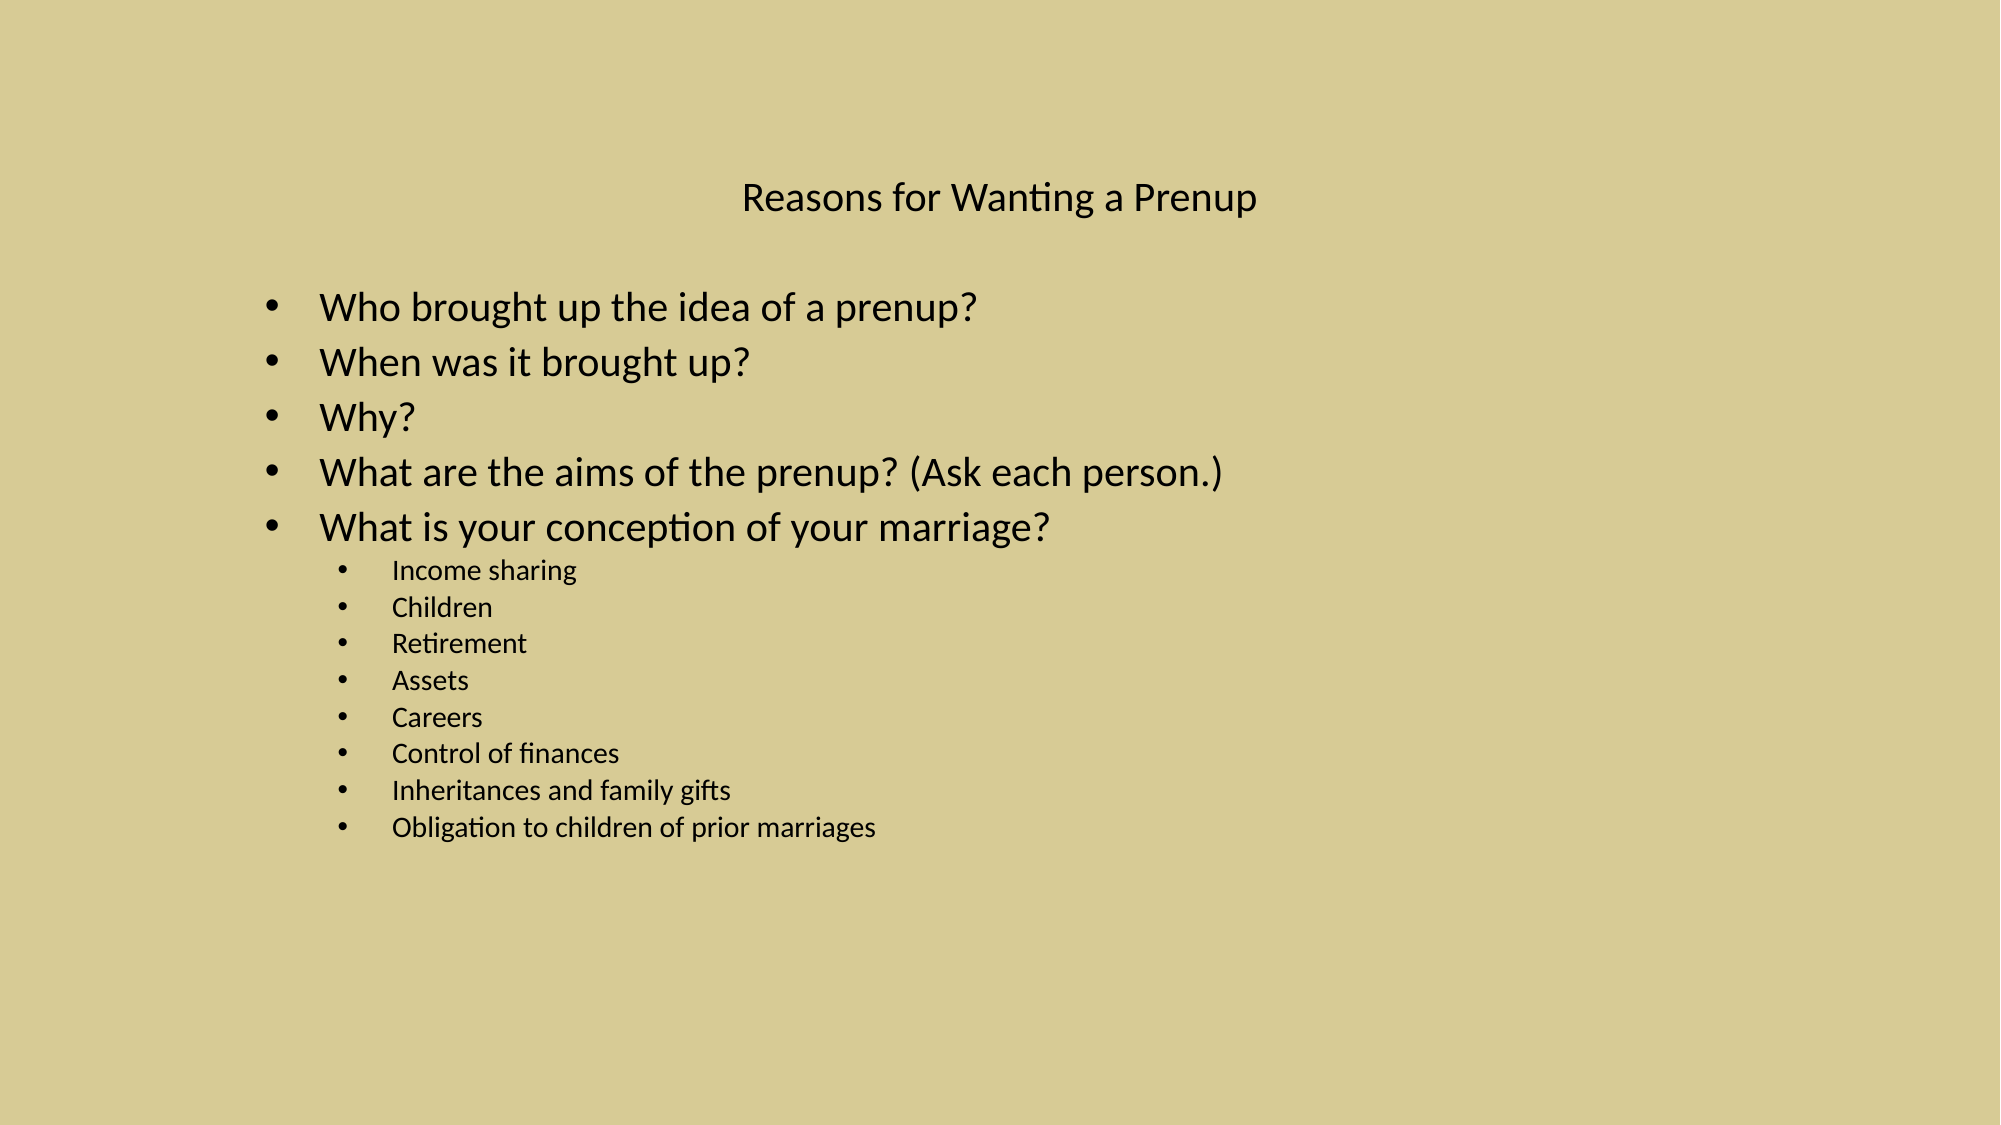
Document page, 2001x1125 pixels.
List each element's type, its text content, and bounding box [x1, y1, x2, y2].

subtitle Reasons for Wanting a Prenup Who brought up the idea of a prenup? When was it brought up? Why? What are the aims of the prenup? (Ask each person.) What is your conception of your marriage? Income sharing Children Retirement Assets Careers Control of finances Inheritances and family gifts Obligation to children of prior marriages [249, 167, 1750, 863]
